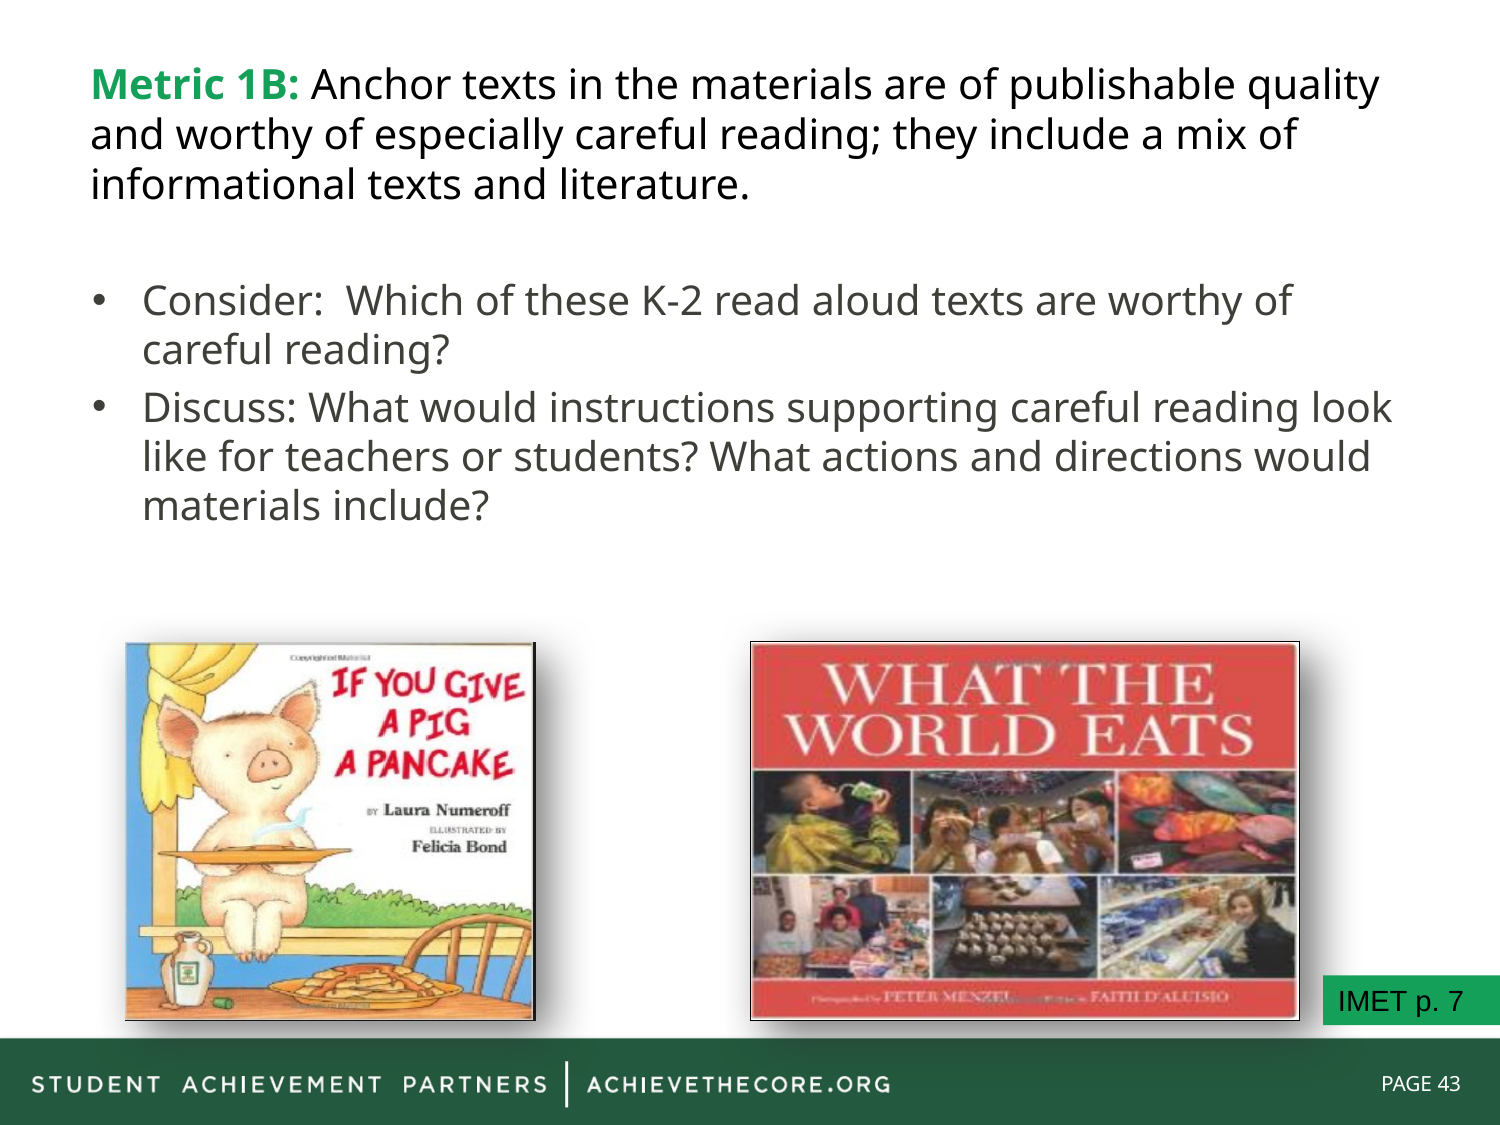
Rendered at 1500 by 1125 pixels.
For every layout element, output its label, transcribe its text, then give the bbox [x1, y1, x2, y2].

text_box IMET p. 7 [1323, 975, 1500, 1026]
picture [749, 641, 1301, 1021]
list Consider: Which of these K-2 read aloud texts are worthy of careful reading? Discuss: What would instructions supporting careful reading look like for teachers or students? What actions and directions would materials include? [77, 267, 1427, 537]
picture [124, 642, 536, 1022]
title Metric 1B: Anchor texts in the materials are of publishable quality and worthy of especially careful reading; they include a mix of informational texts and literature. [75, 38, 1425, 227]
